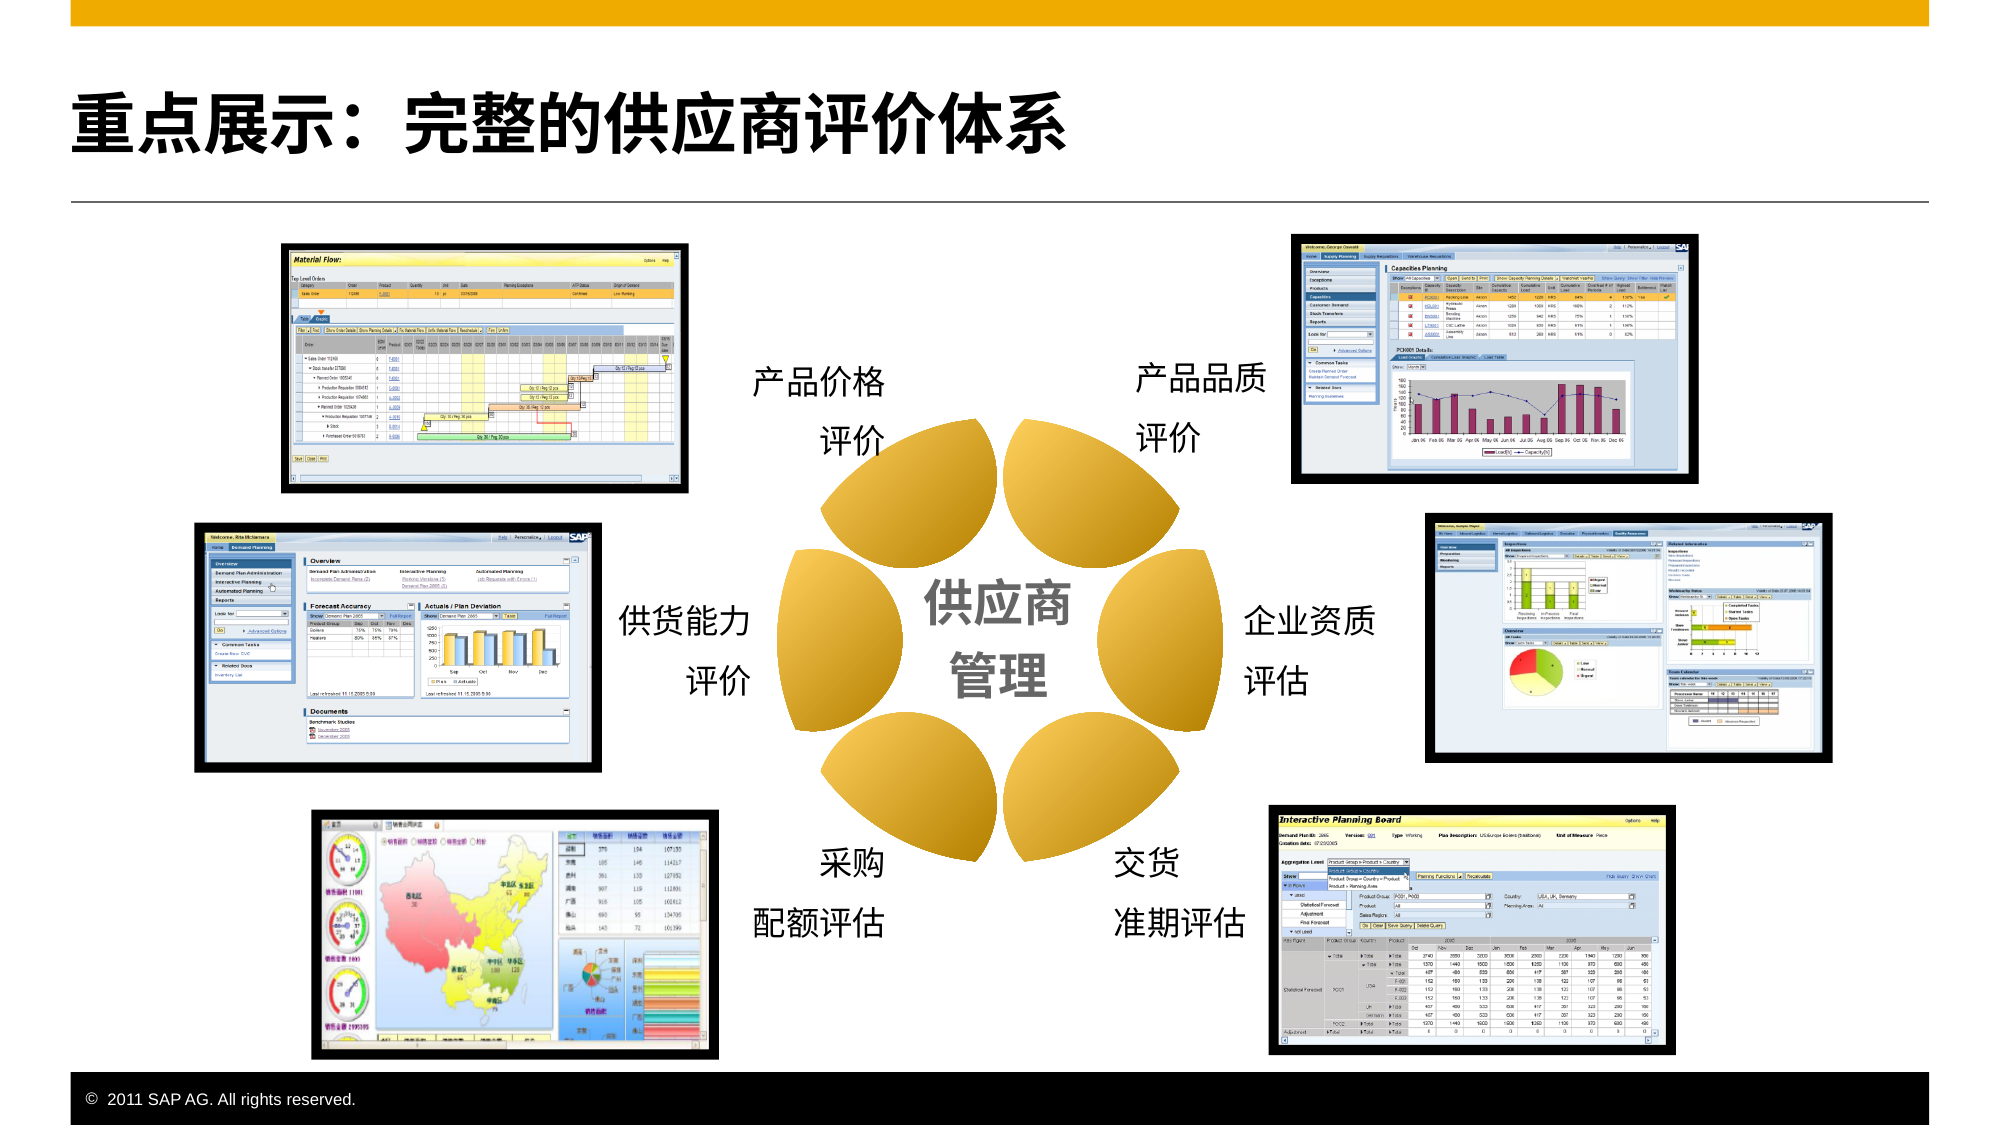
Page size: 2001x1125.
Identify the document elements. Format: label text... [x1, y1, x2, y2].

text_box 产品品质 评价 [1135, 338, 1290, 456]
text_box [1096, 547, 1225, 733]
picture [1297, 240, 1700, 485]
picture [1433, 521, 1825, 754]
text_box 企业资质 评估 [1243, 581, 1423, 699]
text_box [280, 242, 690, 495]
picture [289, 249, 681, 485]
text_box 产品价格 评价 [730, 342, 886, 460]
text_box 供货能力 评价 [606, 581, 752, 699]
text_box [775, 547, 904, 733]
text_box [819, 417, 999, 570]
text_box 交货 准期评估 [1114, 823, 1262, 941]
text_box 采购 配额评估 [724, 823, 886, 941]
text_box [819, 710, 999, 863]
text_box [194, 522, 603, 773]
text_box 供应商 管理 [906, 551, 1091, 725]
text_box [1268, 804, 1677, 1056]
text_box [1001, 417, 1181, 570]
text_box [1423, 511, 1834, 764]
text_box 重点展示：完整的供应商评价体系 [69, 82, 1596, 207]
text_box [311, 809, 720, 1060]
text_box [1001, 710, 1181, 863]
text_box [1290, 232, 1700, 485]
